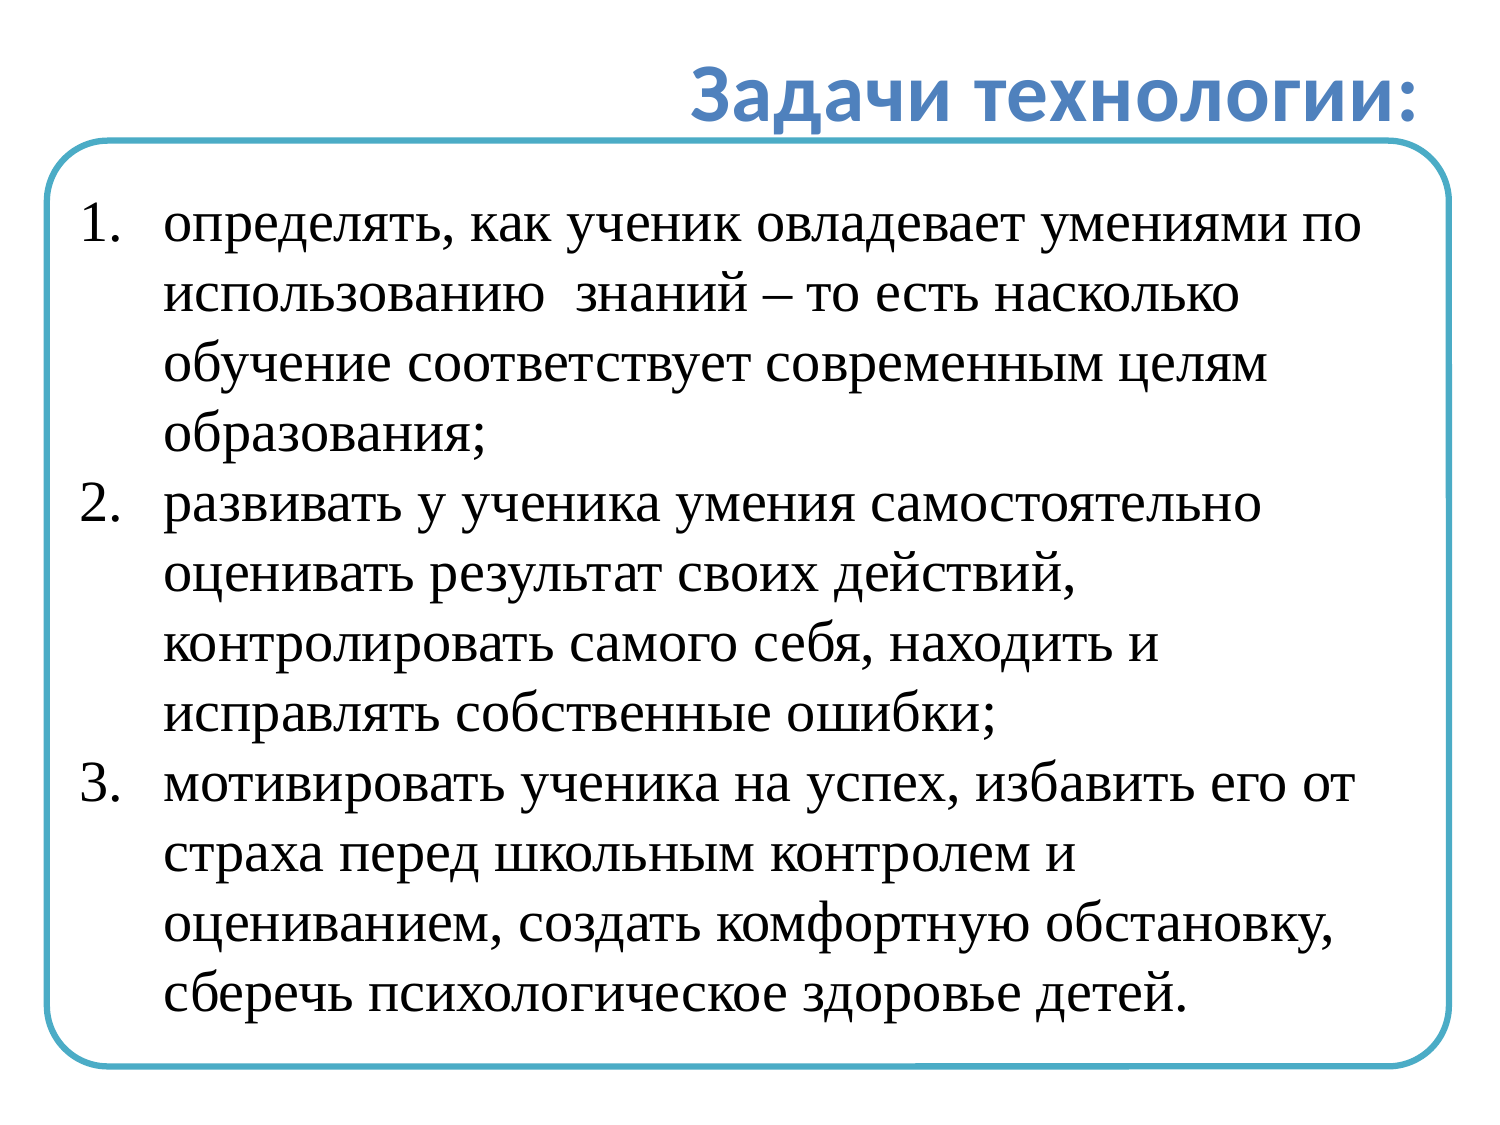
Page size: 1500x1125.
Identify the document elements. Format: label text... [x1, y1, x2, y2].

text_box Задачи технологии: [383, 30, 1435, 146]
text_box определять, как ученик овладевает умениями по использованию знаний – то есть насколько обучение соответствует современным целям образования; развивать у ученика умения самостоятельно оценивать результат своих действий, контролировать самого себя, находить и исправлять собственные ошибки; мотивировать ученика на успех, избавить его от страха перед школьным контролем и оцениванием, создать комфортную обстановку, сберечь психологическое здоровье детей. [44, 138, 1452, 1069]
